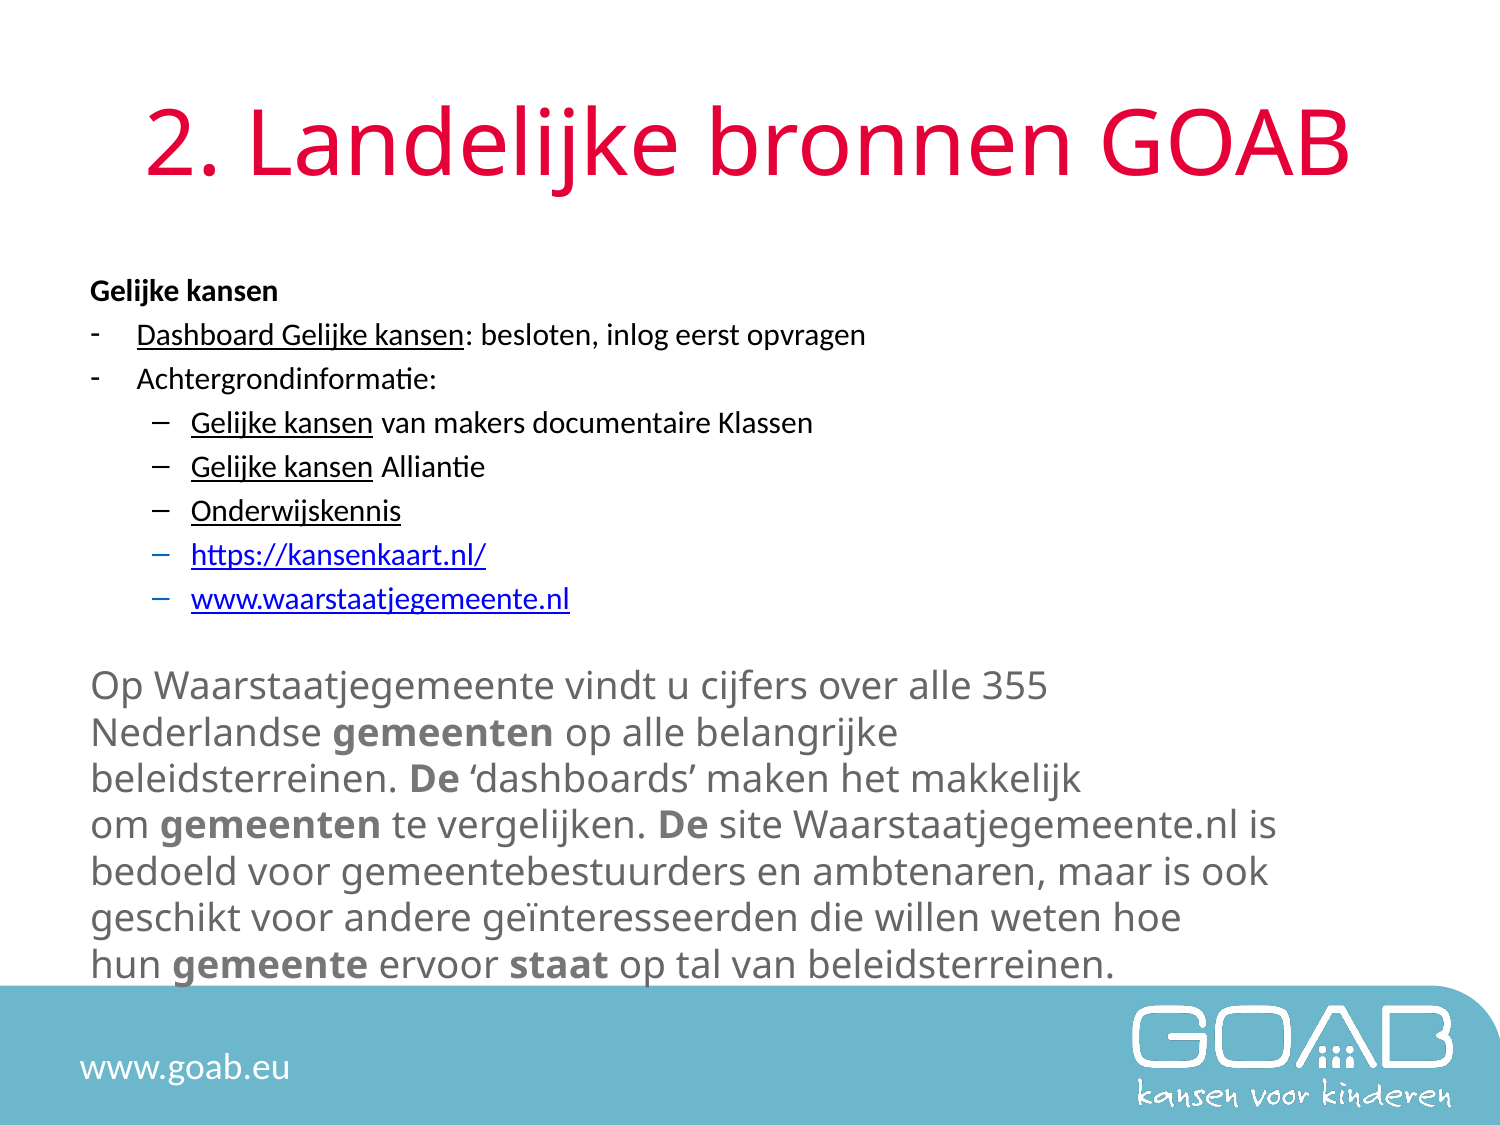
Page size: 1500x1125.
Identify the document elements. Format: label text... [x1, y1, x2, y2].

title 2. Landelijke bronnen GOAB [75, 45, 1425, 233]
list Gelijke kansen Dashboard Gelijke kansen: besloten, inlog eerst opvragen Achtergrondinformatie: Gelijke kansen van makers documentaire Klassen Gelijke kansen Alliantie Onderwijskennis https://kansenkaart.nl/ www.waarstaatjegemeente.nl Op Waarstaatjegemeente vindt u cijfers over alle 355 Nederlandse gemeenten op alle belangrijke beleidsterreinen. De ‘dashboards’ maken het makkelijk om gemeenten te vergelijken. De site Waarstaatjegemeente.nl is bedoeld voor gemeentebestuurders en ambtenaren, maar is ook geschikt voor andere geïnteresseerden die willen weten hoe hun gemeente ervoor staat op tal van beleidsterreinen. [75, 262, 1425, 1005]
picture [1128, 1001, 1457, 1112]
